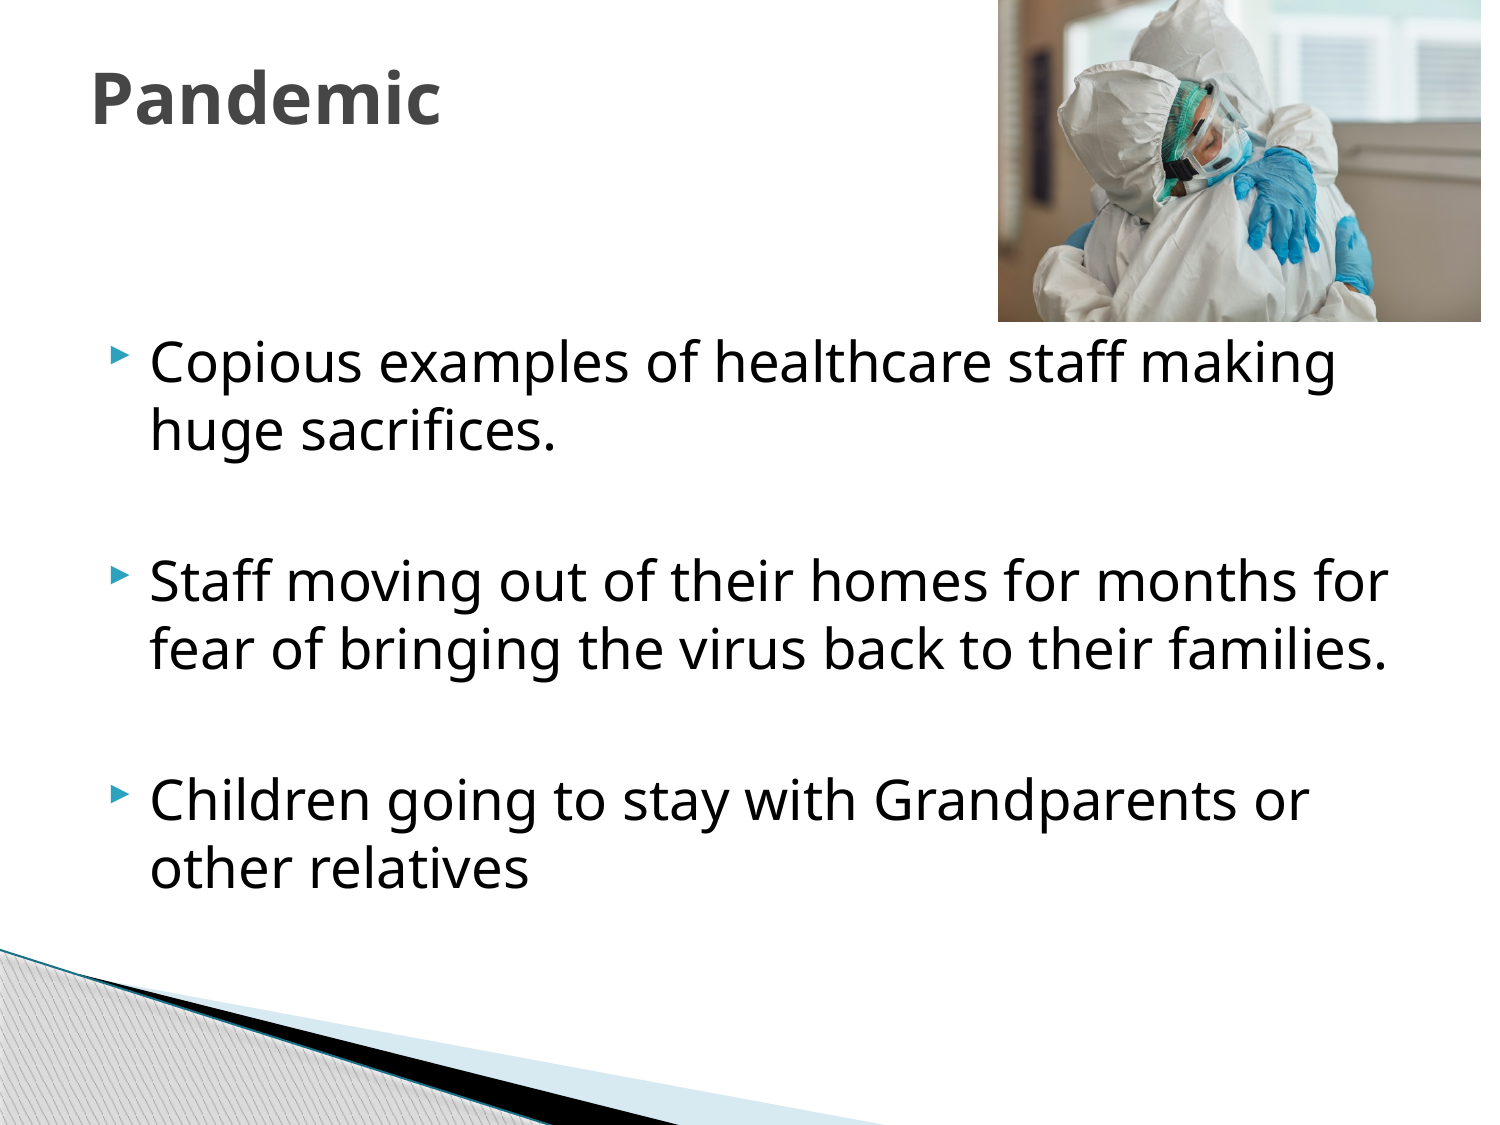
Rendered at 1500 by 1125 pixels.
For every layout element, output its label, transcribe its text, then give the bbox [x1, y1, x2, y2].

list Copious examples of healthcare staff making huge sacrifices. Staff moving out of their homes for months for fear of bringing the virus back to their families. Children going to stay with Grandparents or other relatives [75, 243, 1425, 986]
title Pandemic [75, 45, 991, 233]
picture [997, 0, 1482, 323]
